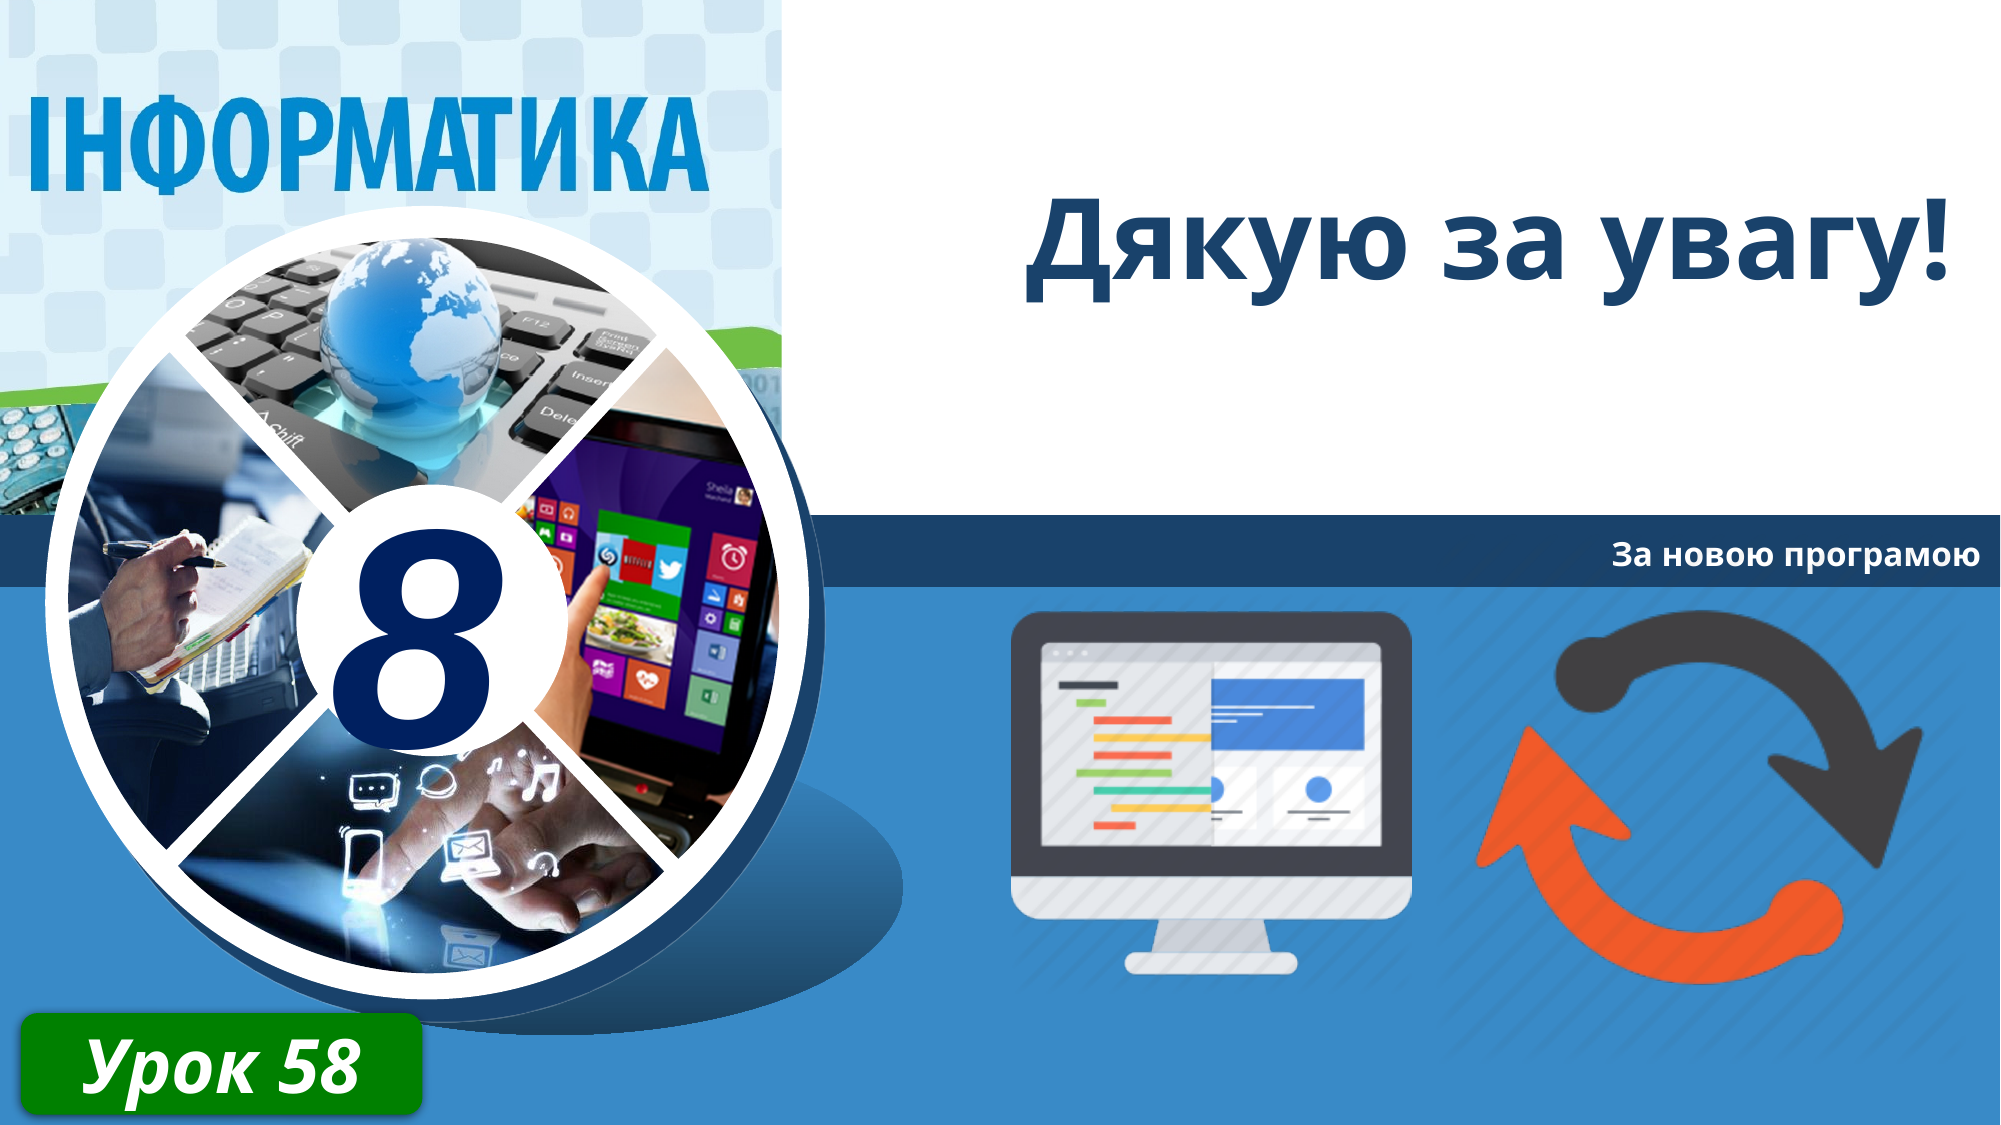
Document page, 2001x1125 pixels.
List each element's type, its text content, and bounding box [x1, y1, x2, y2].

picture [178, 708, 665, 974]
picture [515, 347, 780, 859]
text_box Урок 58 [20, 1013, 423, 1115]
title Дякую за увагу! [795, 95, 1969, 392]
picture [68, 352, 334, 850]
picture [0, 0, 782, 515]
picture [1011, 532, 2001, 1125]
picture [185, 237, 657, 513]
subtitle За новою програмою [825, 522, 1997, 589]
